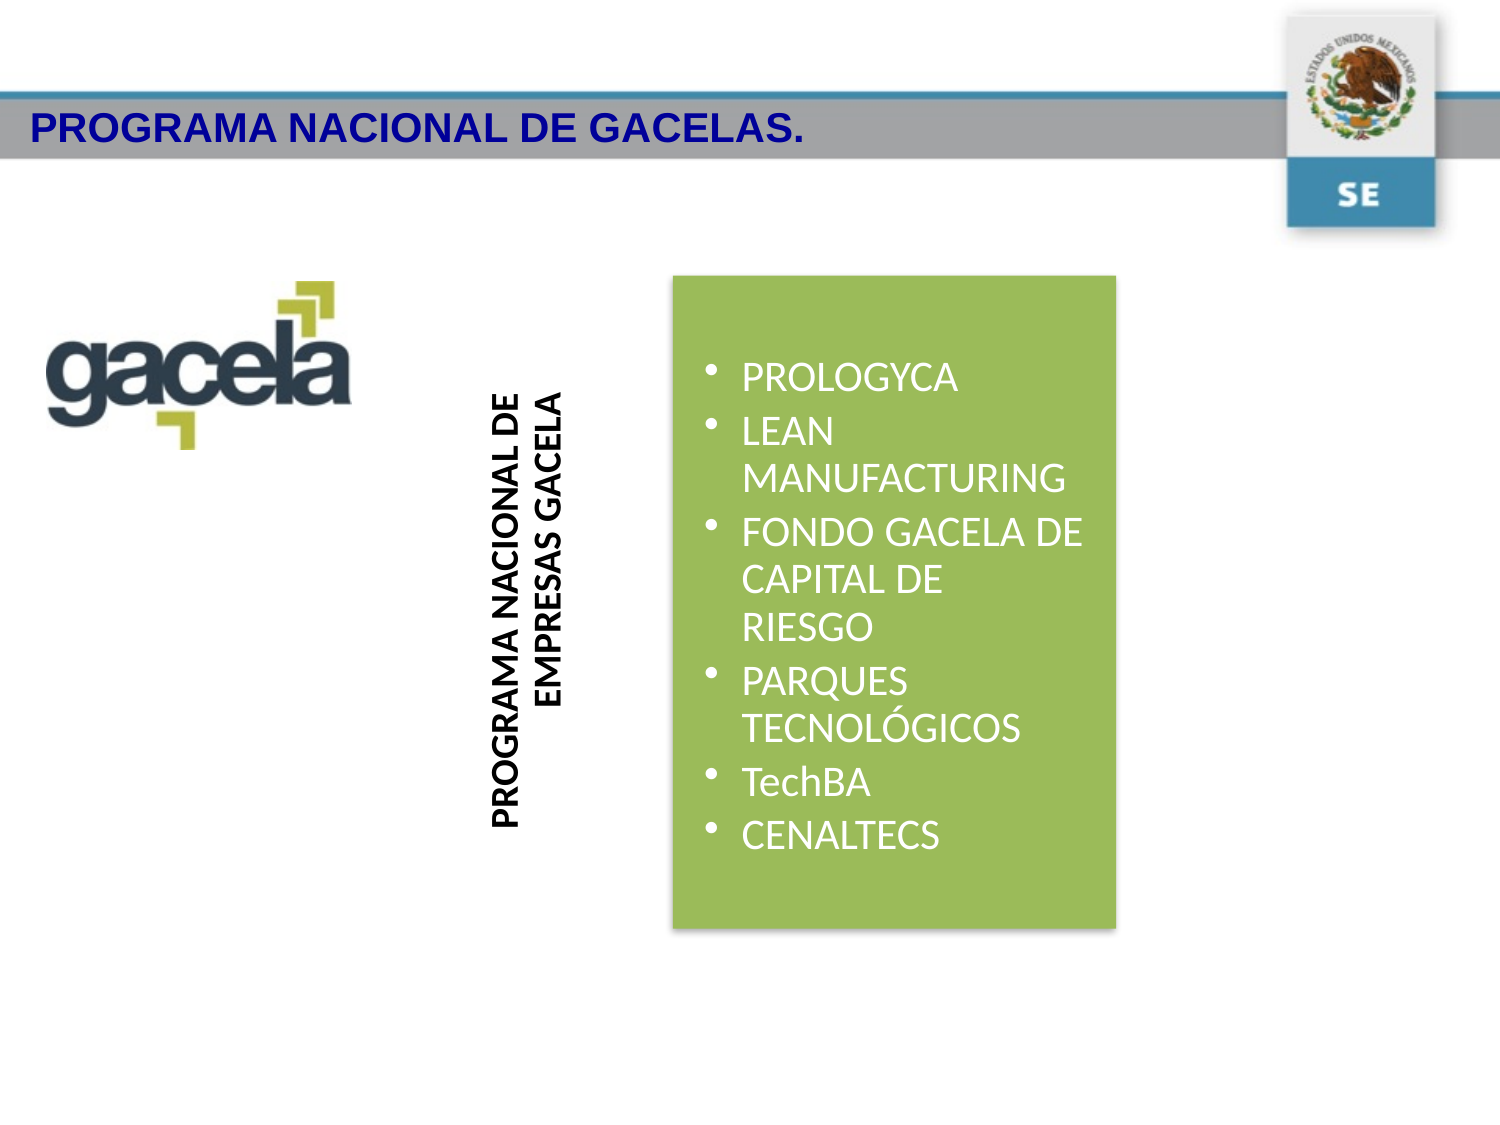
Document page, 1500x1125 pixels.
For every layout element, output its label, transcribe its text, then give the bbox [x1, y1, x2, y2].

text_box PROGRAMA NACIONAL DE GACELAS. [13, 91, 1095, 160]
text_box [672, 275, 1117, 929]
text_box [483, 314, 574, 968]
picture [0, 0, 1500, 1046]
